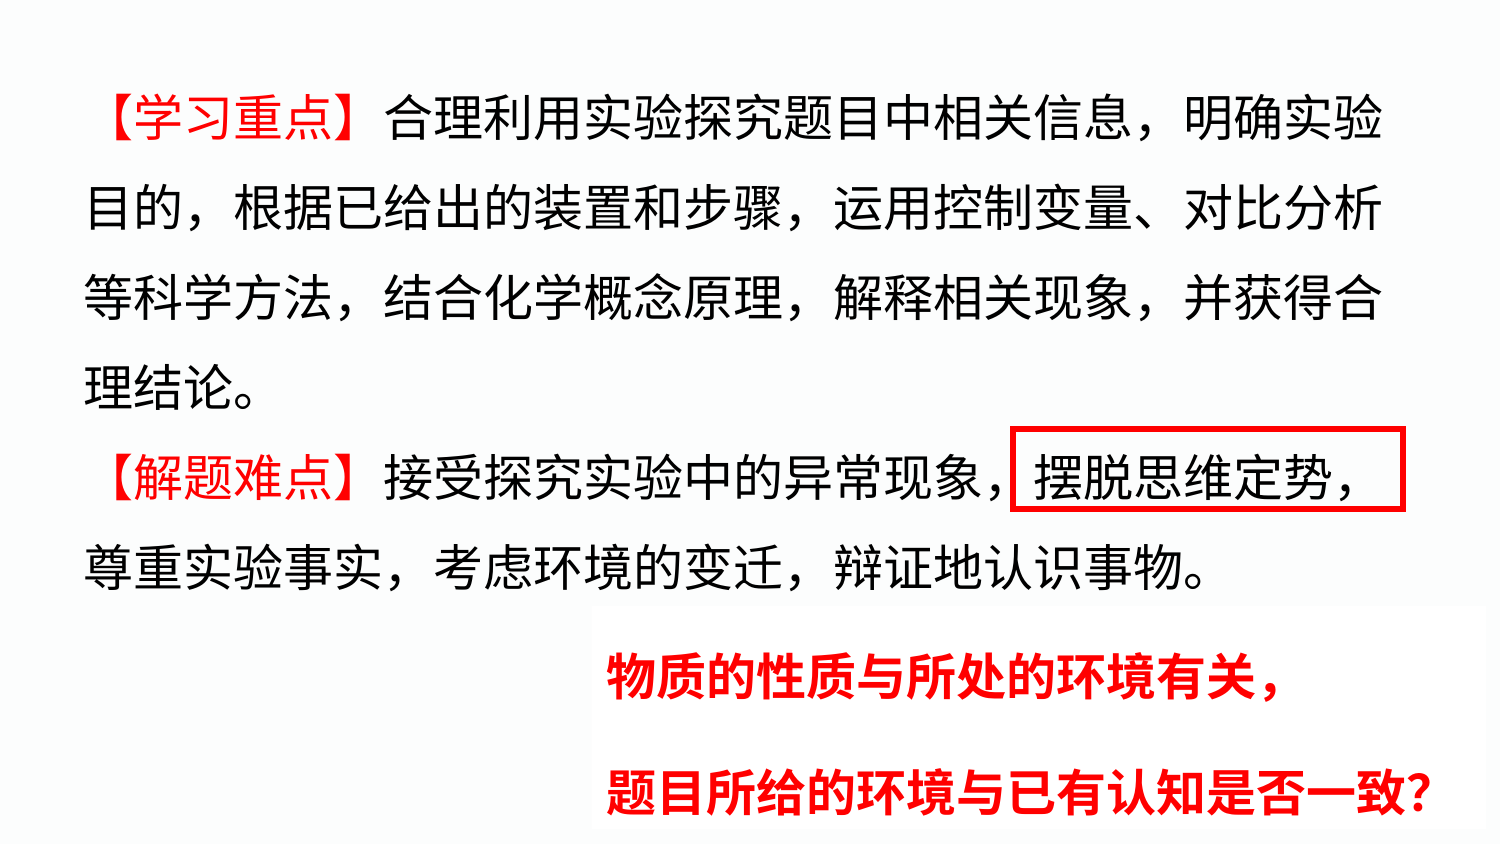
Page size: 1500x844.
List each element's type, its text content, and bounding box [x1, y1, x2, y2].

text_box 物质的性质与所处的环境有关， 题目所给的环境与已有认知是否一致？ [591, 605, 1486, 830]
text_box [1013, 429, 1403, 509]
text_box 【学习重点】合理利用实验探究题目中相关信息，明确实验目的，根据已给出的装置和步骤，运用控制变量、对比分析等科学方法，结合化学概念原理，解释相关现象，并获得合理结论。 【解题难点】接受探究实验中的异常现象，摆脱思维定势，尊重实验事实，考虑环境的变迁，辩证地认识事物。 [68, 49, 1403, 605]
